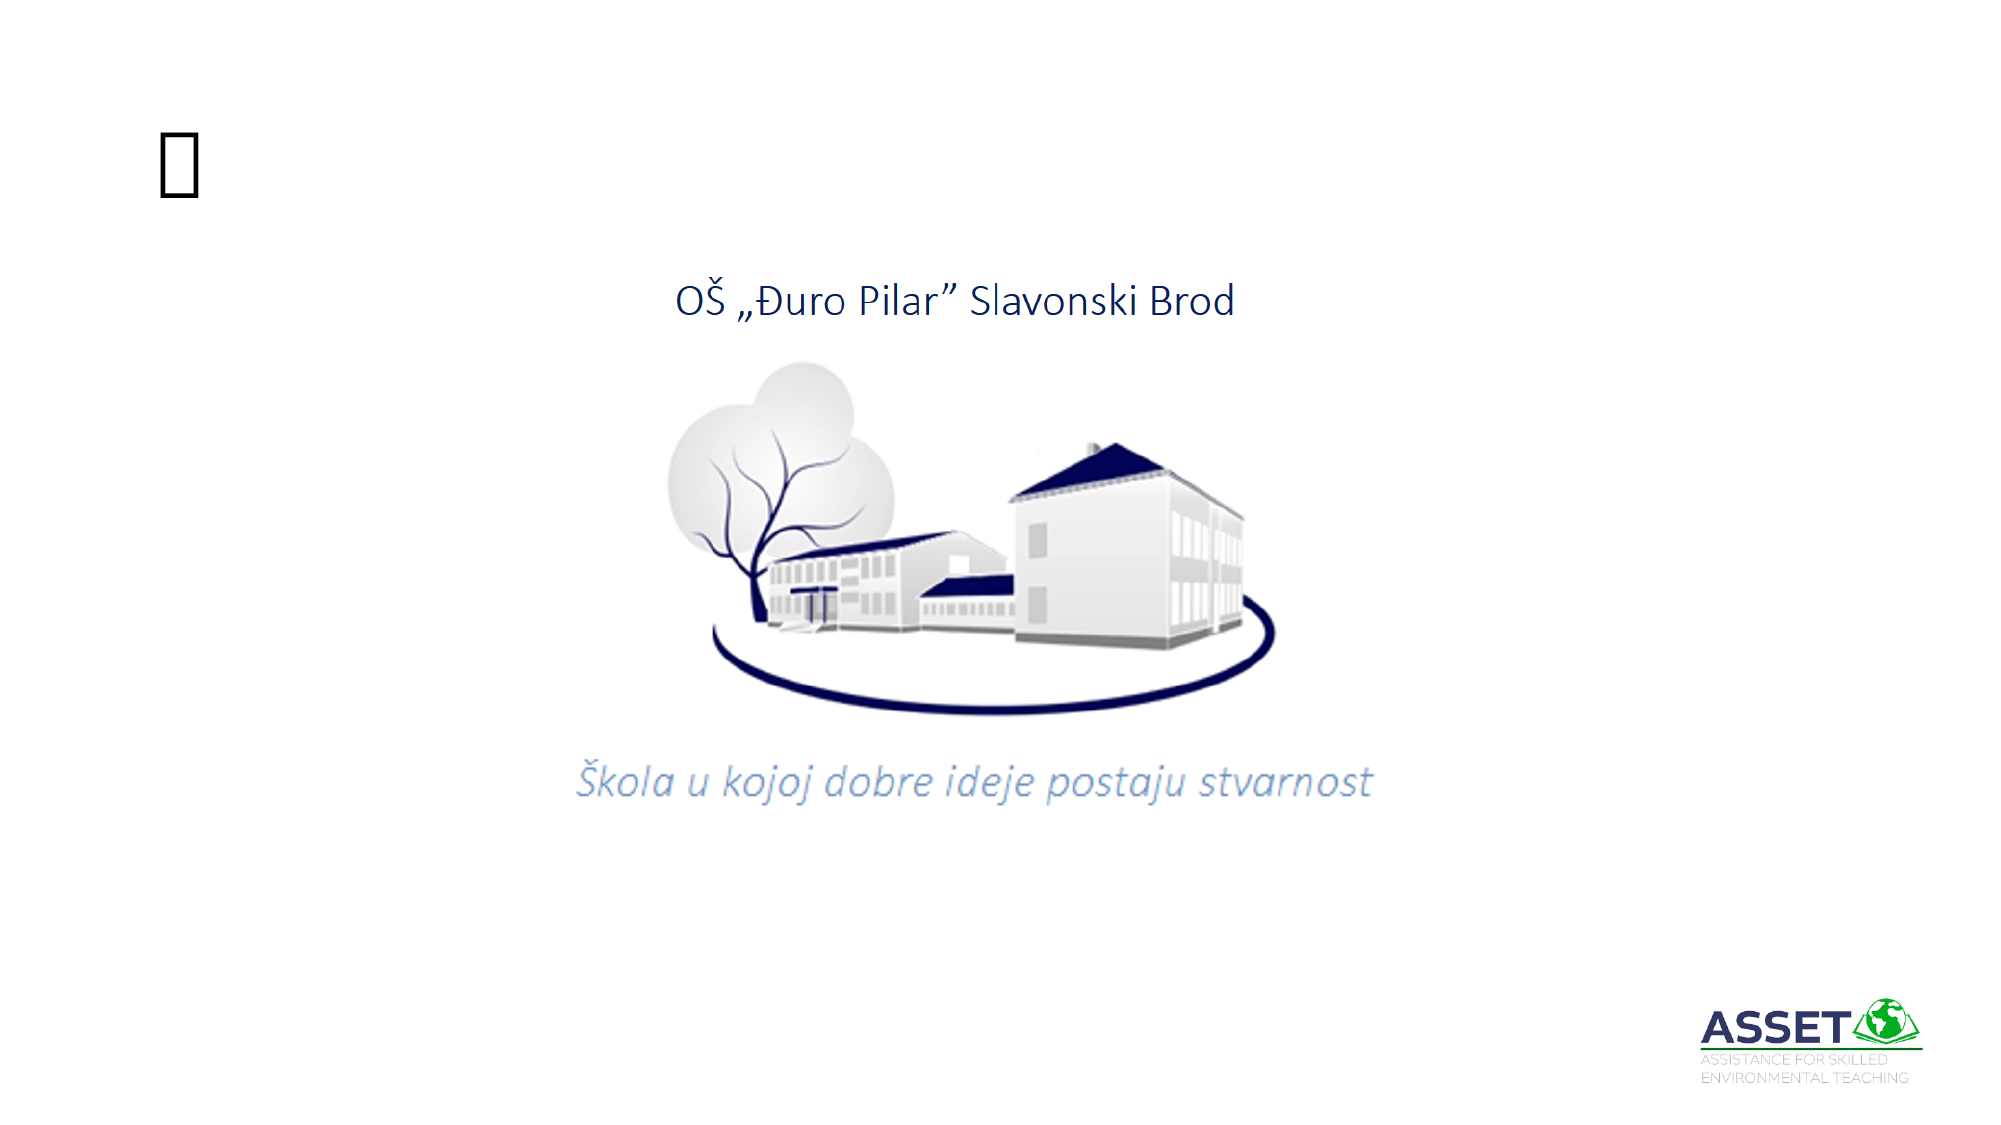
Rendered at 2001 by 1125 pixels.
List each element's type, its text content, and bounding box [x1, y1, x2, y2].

title  [137, 59, 1863, 278]
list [533, 200, 1407, 915]
picture [1688, 995, 1936, 1092]
